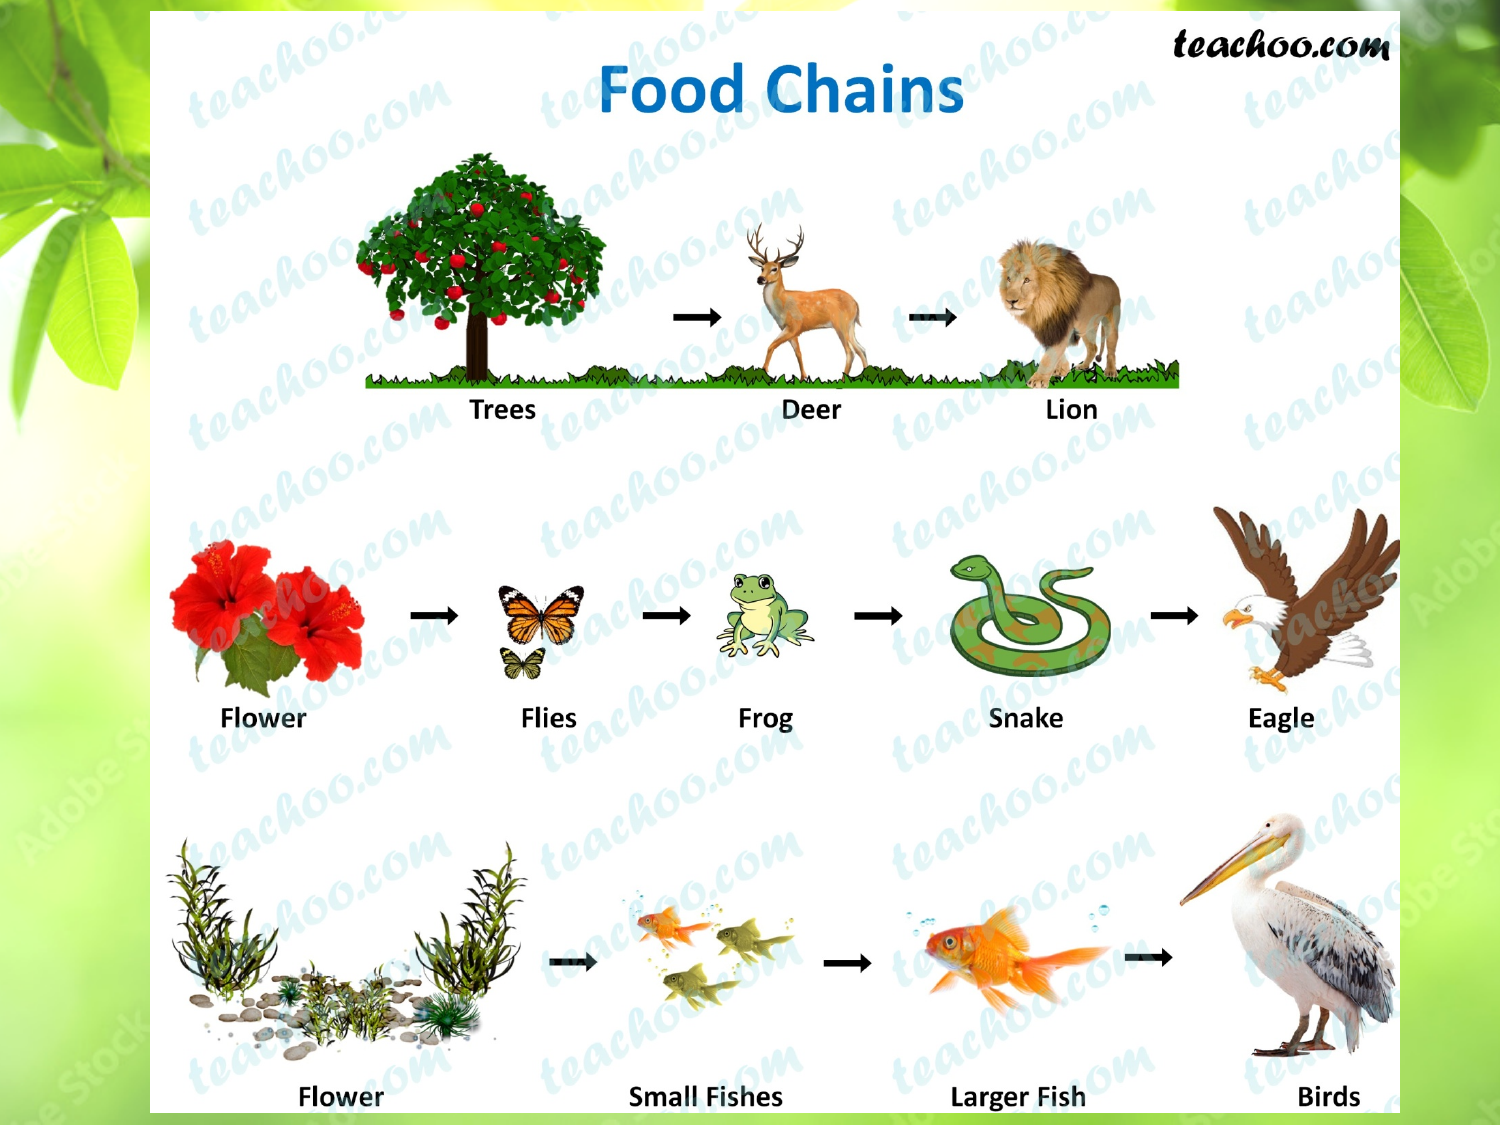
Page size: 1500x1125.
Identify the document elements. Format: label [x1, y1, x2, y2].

picture [0, 0, 1500, 1125]
list [149, 11, 1401, 1113]
